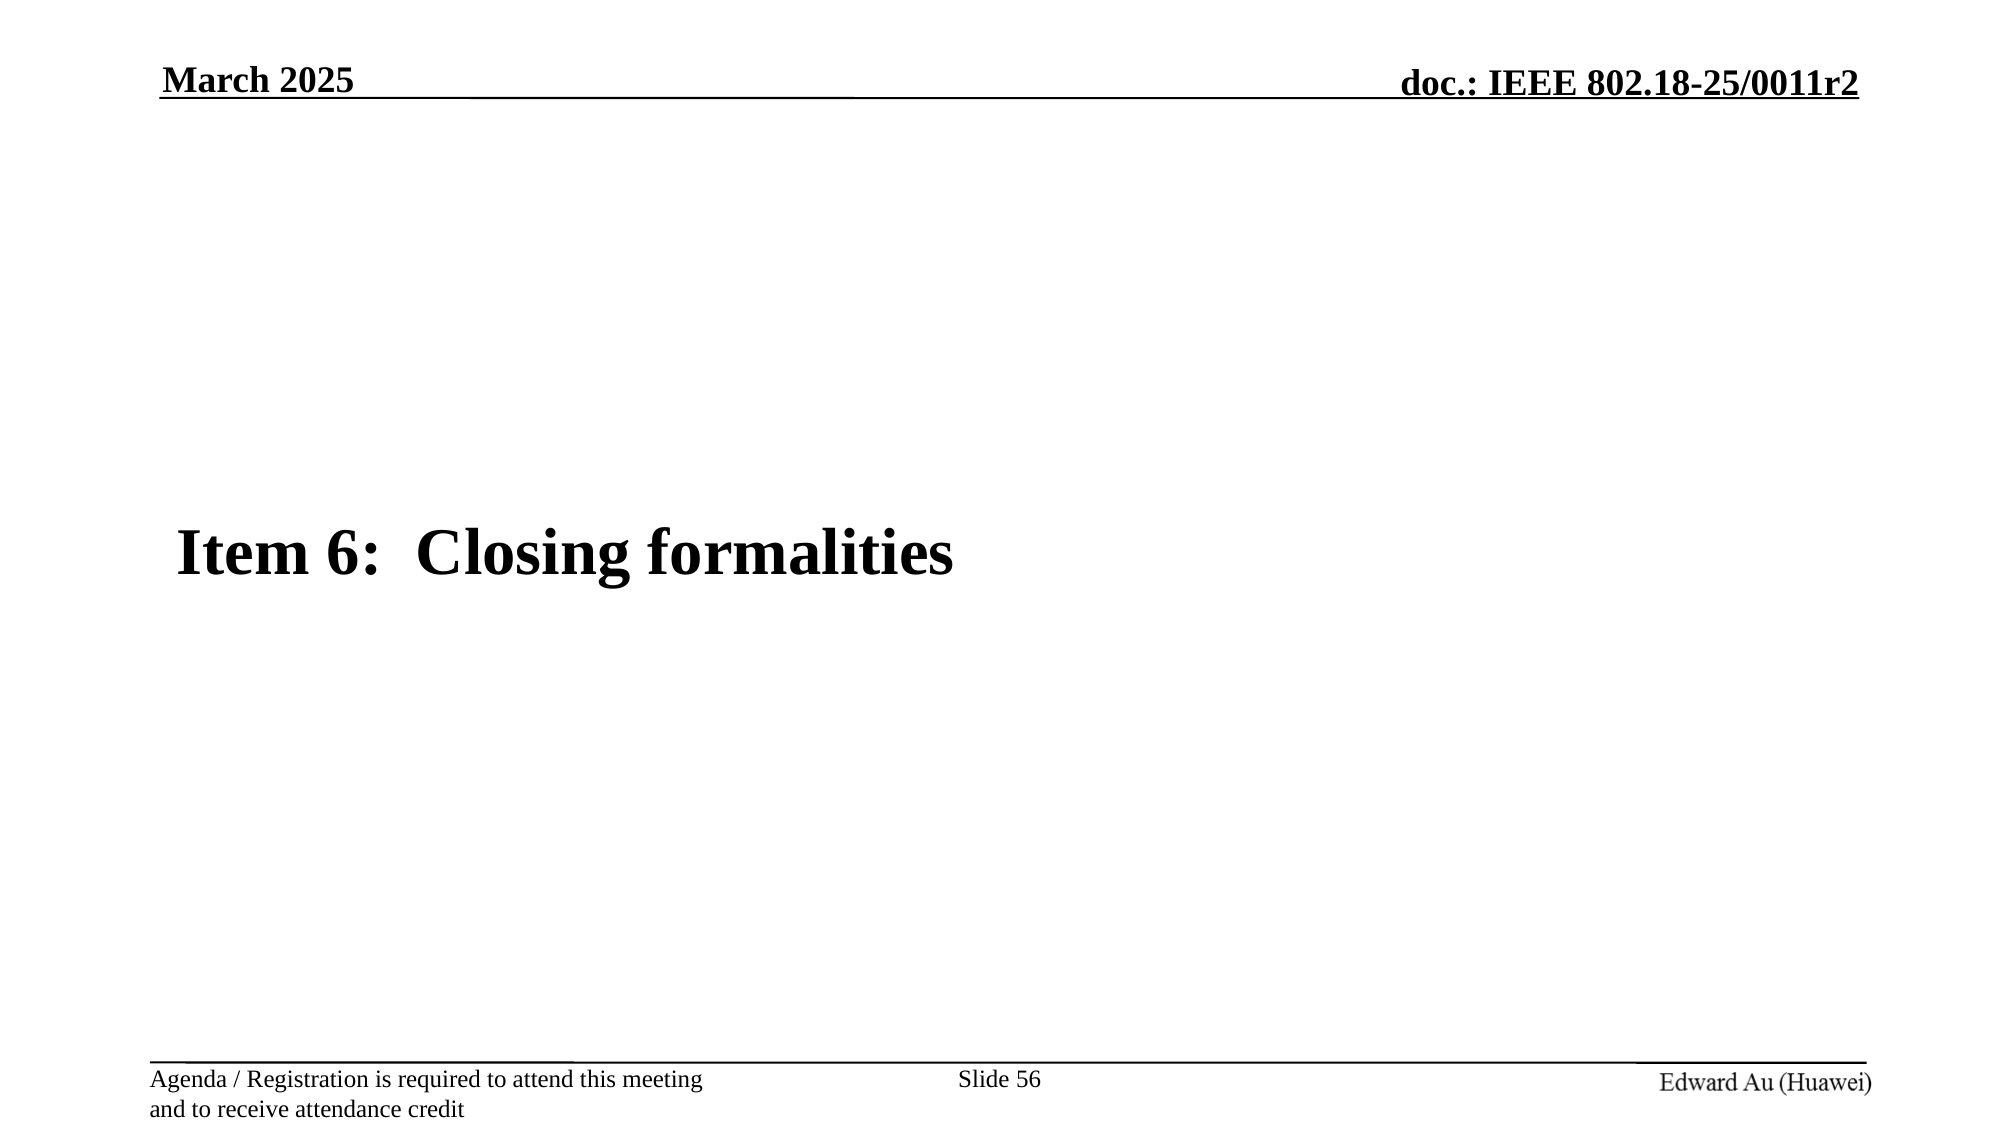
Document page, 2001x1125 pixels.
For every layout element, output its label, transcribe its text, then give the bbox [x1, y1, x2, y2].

text_box Item 6: Closing formalities [162, 500, 1675, 675]
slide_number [161, 54, 526, 101]
slide_number Slide 56 [933, 1061, 1067, 1123]
picture [1174, 1058, 1887, 1113]
